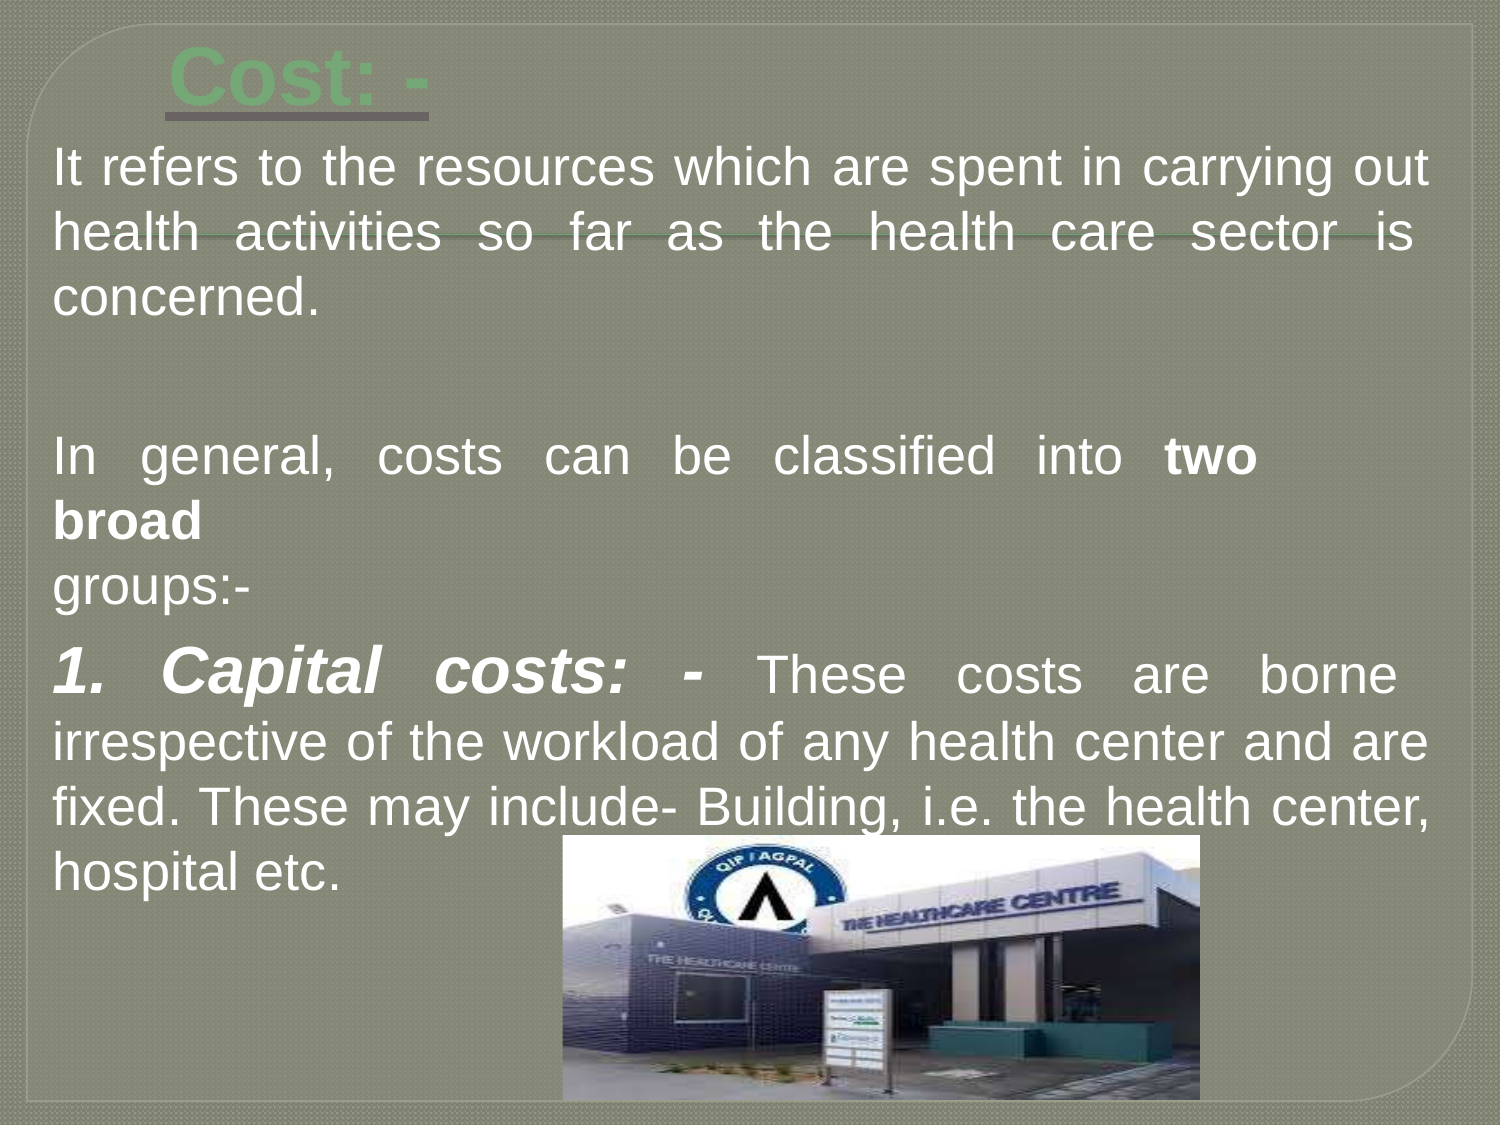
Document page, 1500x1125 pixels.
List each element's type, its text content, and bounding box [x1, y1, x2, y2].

title Cost: - [162, 0, 432, 123]
text_box [562, 835, 1200, 1100]
text_box It refers to the resources which are spent in carrying out health activities so far as the health care sector is concerned. In general, costs can be classified into two broad groups:- 1. Capital costs: - These costs are borne irrespective of the workload of any health center and are fixed. These may include- Building, i.e. the health center, hospital etc. [50, 128, 1450, 902]
